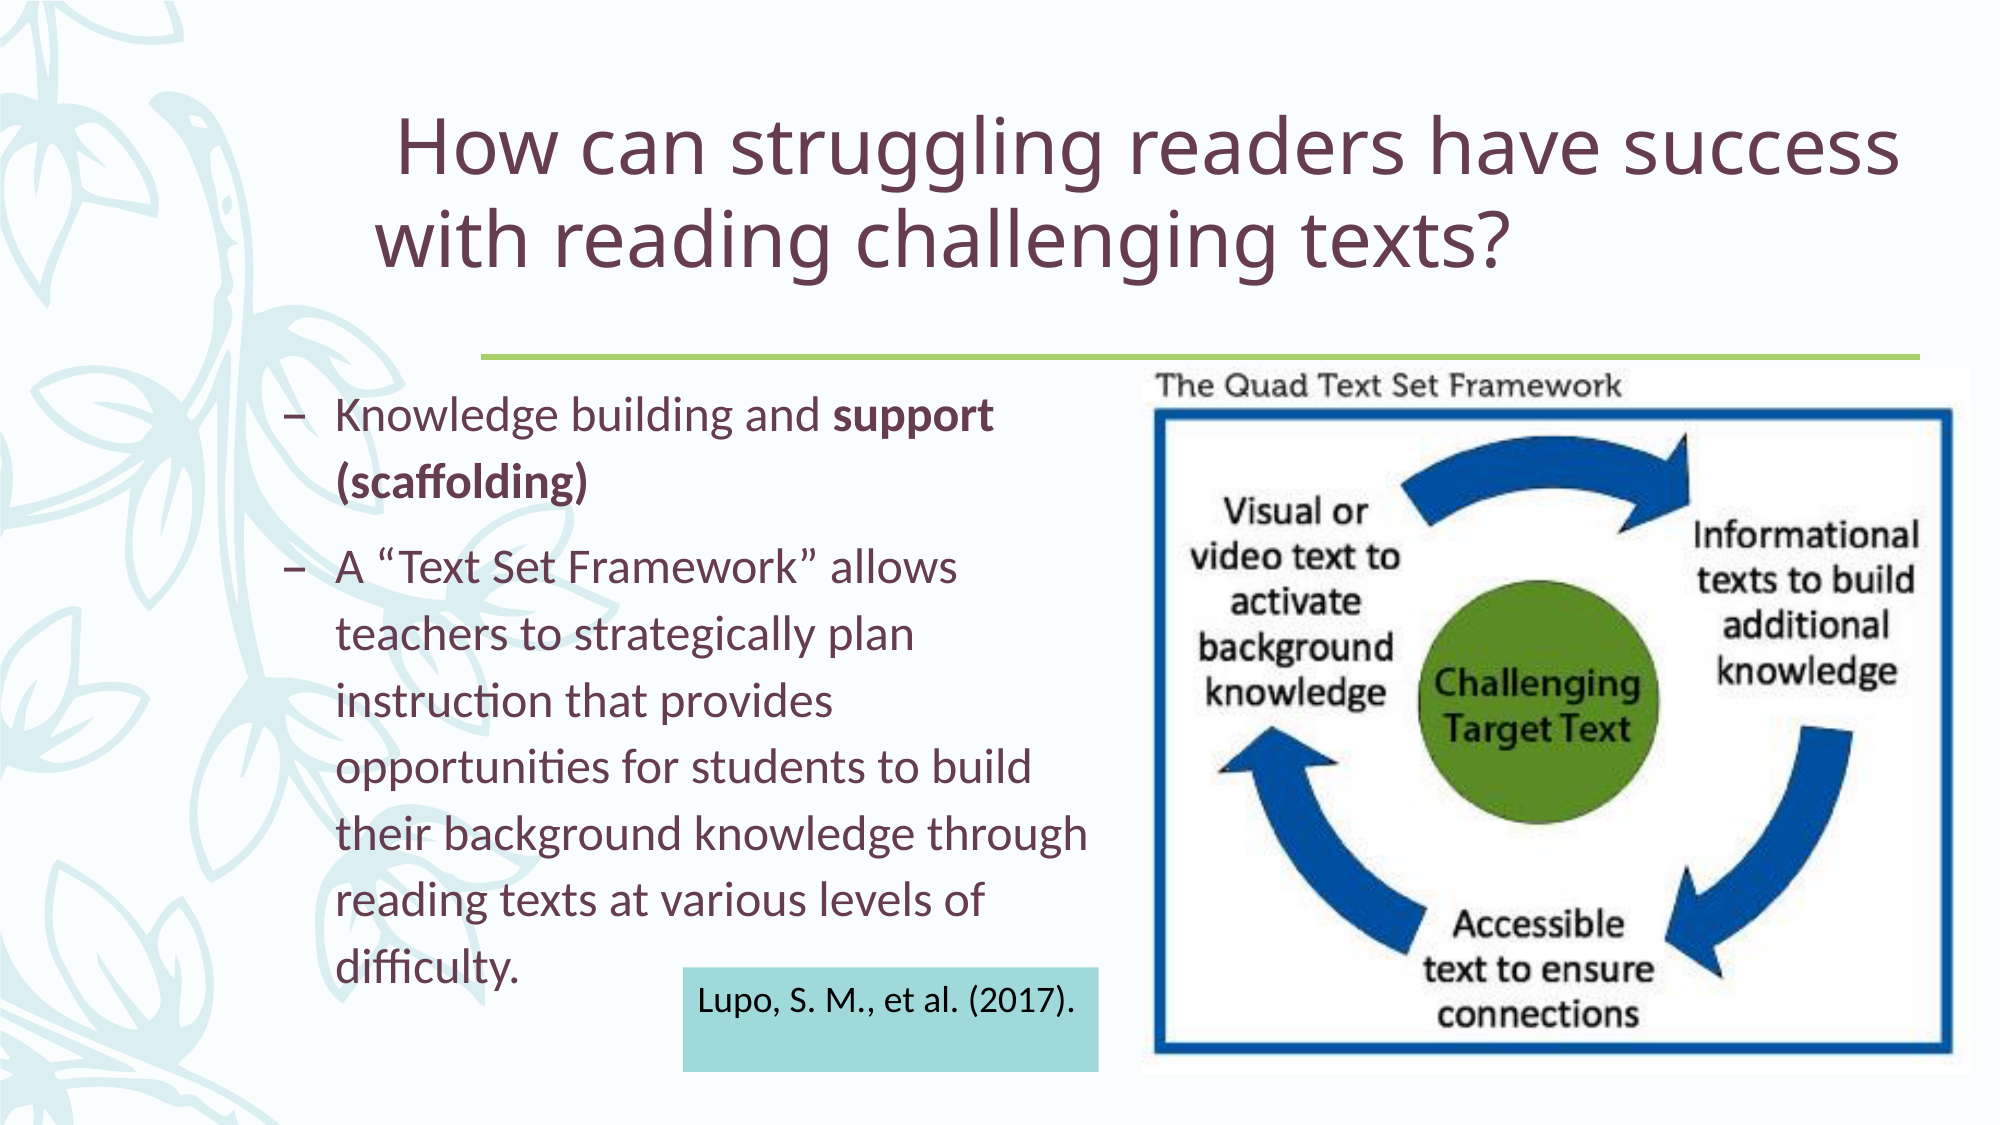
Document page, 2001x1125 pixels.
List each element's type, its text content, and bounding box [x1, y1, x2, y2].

list Knowledge building and support (scaffolding) A “Text Set Framework” allows teachers to strategically plan instruction that provides opportunities for students to build their background knowledge through reading texts at various levels of difficulty. [267, 367, 1121, 1113]
picture [1142, 367, 1971, 1074]
title How can struggling readers have success with reading challenging texts? [359, 93, 1963, 350]
text_box Lupo, S. M., et al. (2017). [683, 967, 1099, 1072]
